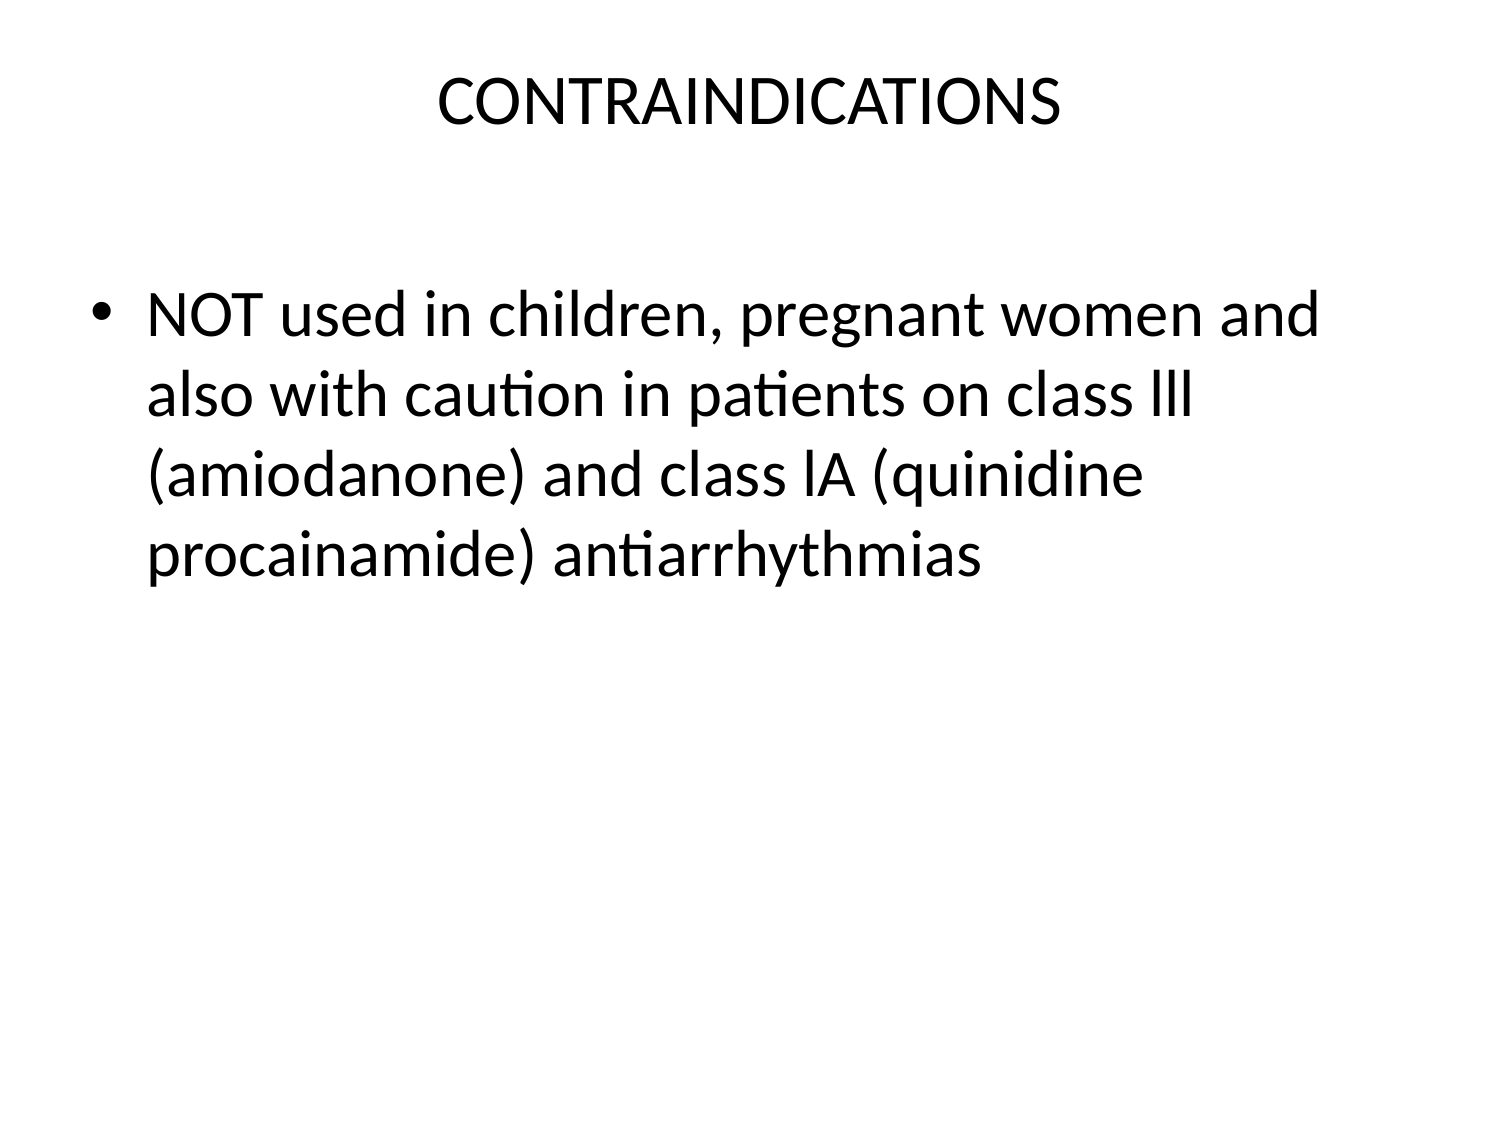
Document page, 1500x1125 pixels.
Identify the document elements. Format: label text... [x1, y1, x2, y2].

title CONTRAINDICATIONS [75, 45, 1425, 233]
list NOT used in children, pregnant women and also with caution in patients on class lll (amiodanone) and class lA (quinidine procainamide) antiarrhythmias [75, 262, 1425, 1005]
